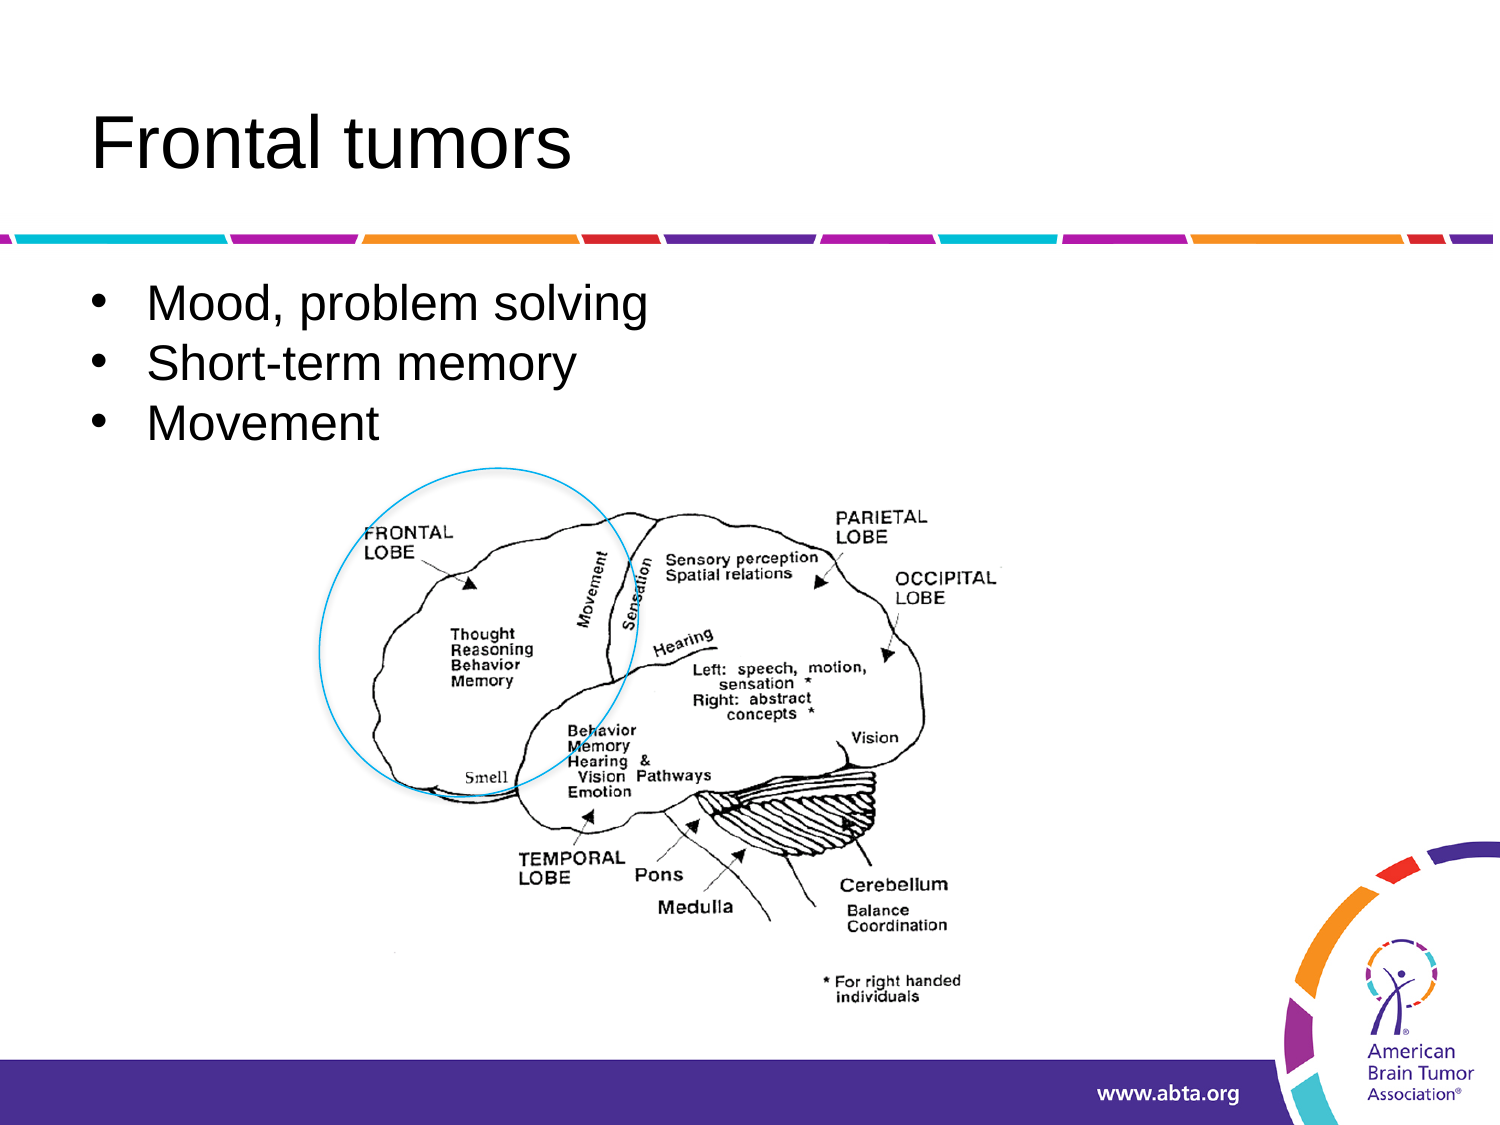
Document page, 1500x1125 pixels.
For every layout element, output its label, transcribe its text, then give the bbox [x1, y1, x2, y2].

text_box [438, 467, 556, 479]
list Mood, problem solving Short-term memory Movement [75, 268, 703, 1005]
text_box [318, 618, 322, 686]
picture [0, 0, 1500, 1125]
title Frontal tumors [75, 45, 1425, 211]
